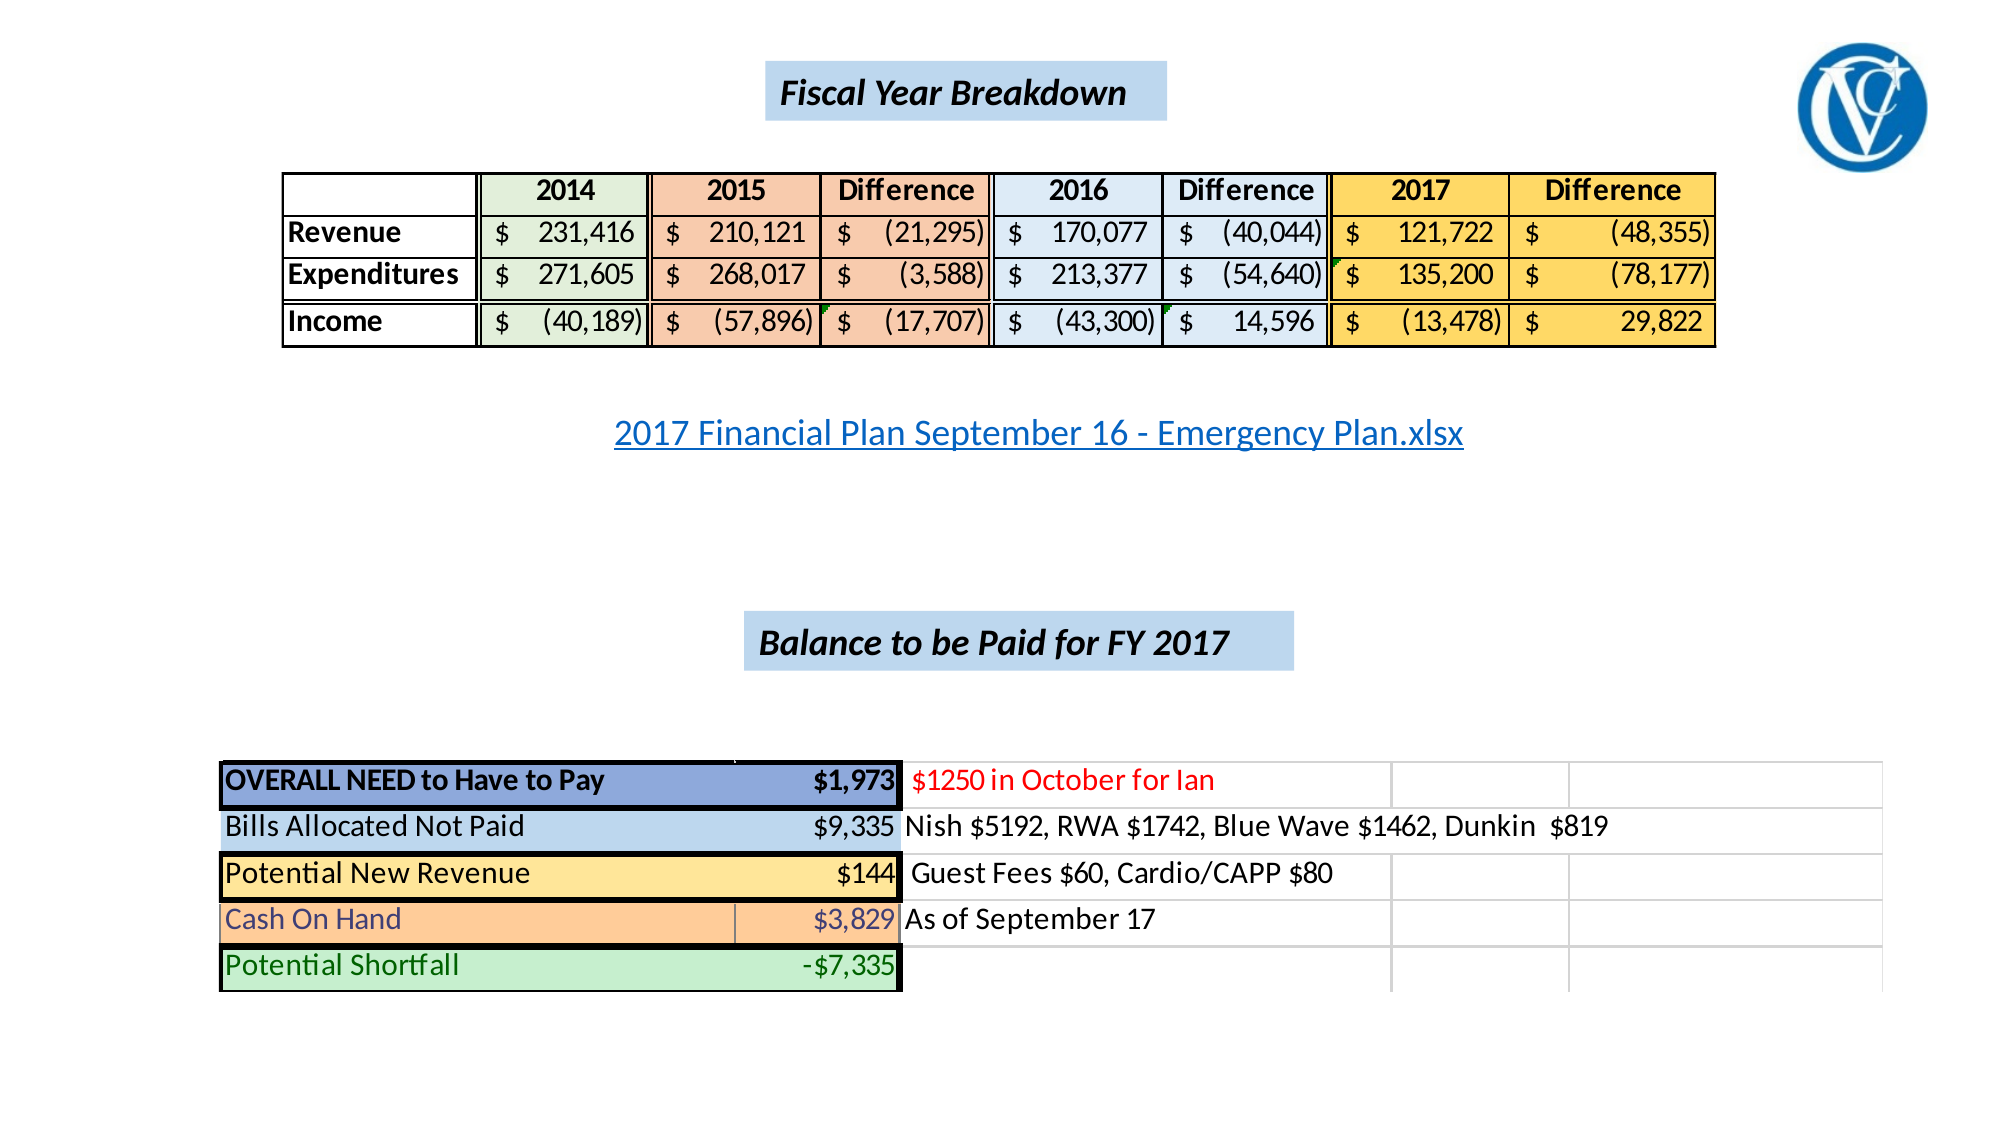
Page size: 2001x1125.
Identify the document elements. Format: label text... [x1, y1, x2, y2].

text_box Fiscal Year Breakdown [765, 60, 1168, 121]
picture [218, 760, 1885, 994]
picture [281, 172, 1719, 350]
picture [1797, 42, 1928, 173]
text_box Balance to be Paid for FY 2017 [744, 610, 1295, 671]
text_box 2017 Financial Plan September 16 - Emergency Plan.xlsx [599, 400, 1545, 461]
